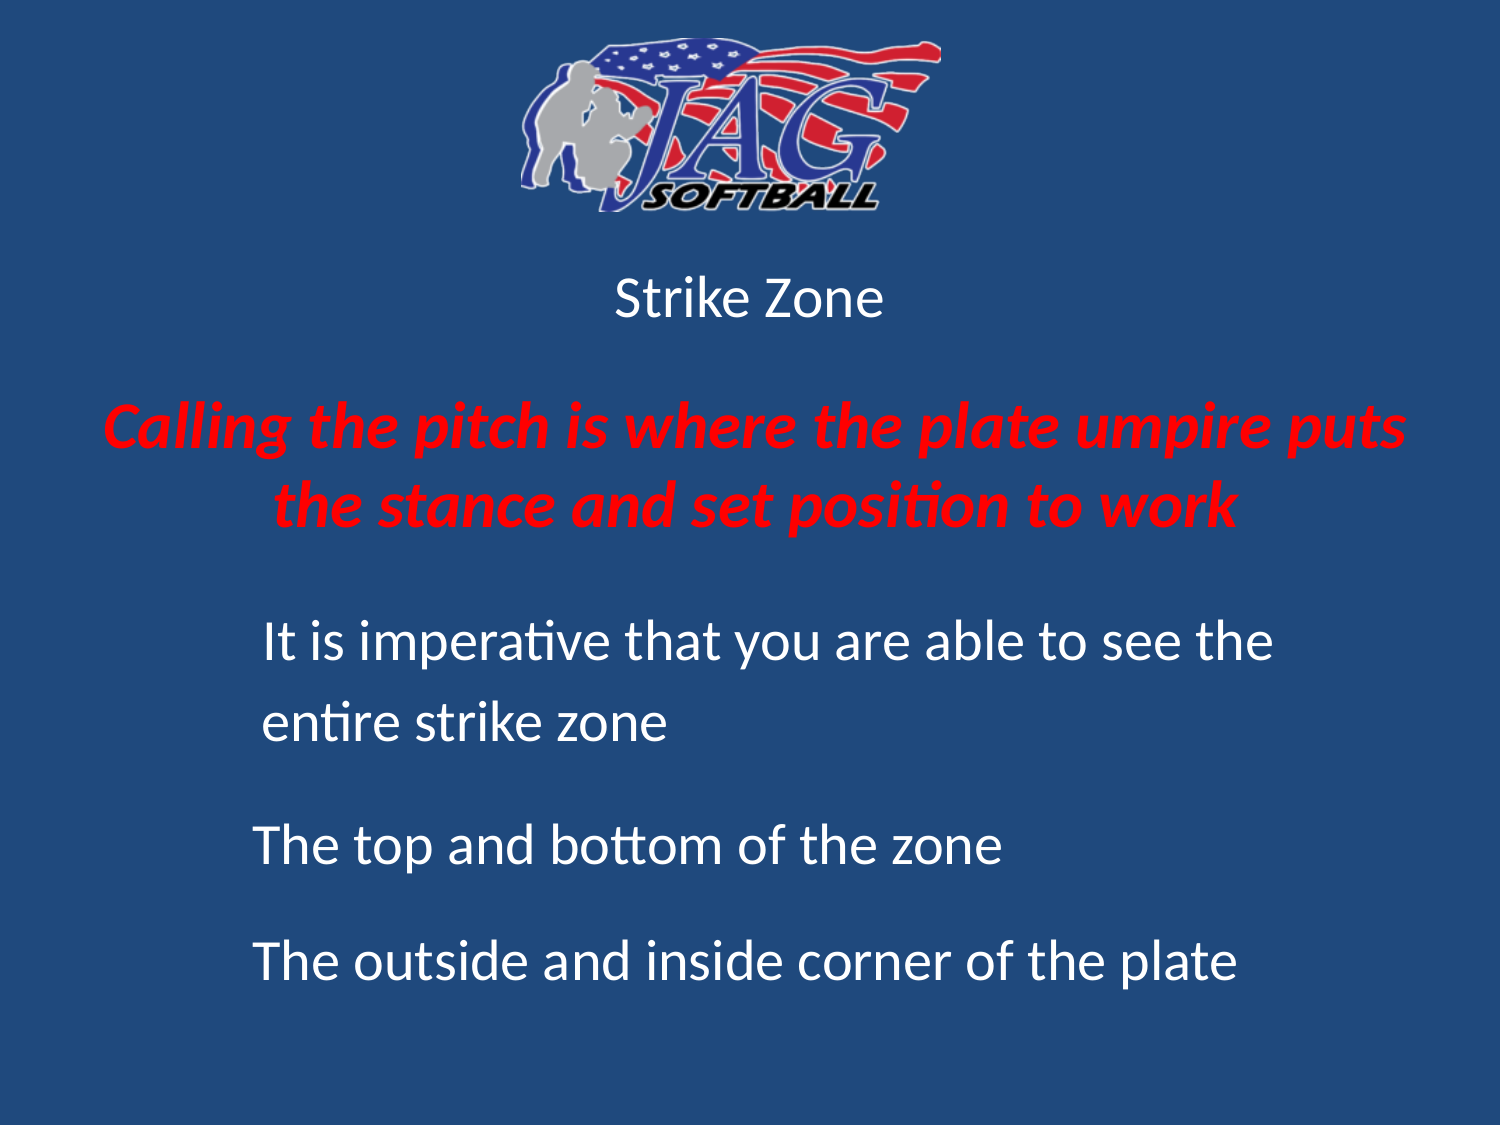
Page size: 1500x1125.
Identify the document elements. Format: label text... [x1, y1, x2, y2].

text_box Calling the pitch is where the plate umpire puts the stance and set position to work [87, 373, 1425, 549]
picture [521, 38, 941, 212]
subtitle It is imperative that you are able to see the entire strike zone The top and bottom of the zone The outside and inside corner of the plate [87, 594, 1450, 1038]
title Strike Zone [112, 249, 1388, 338]
